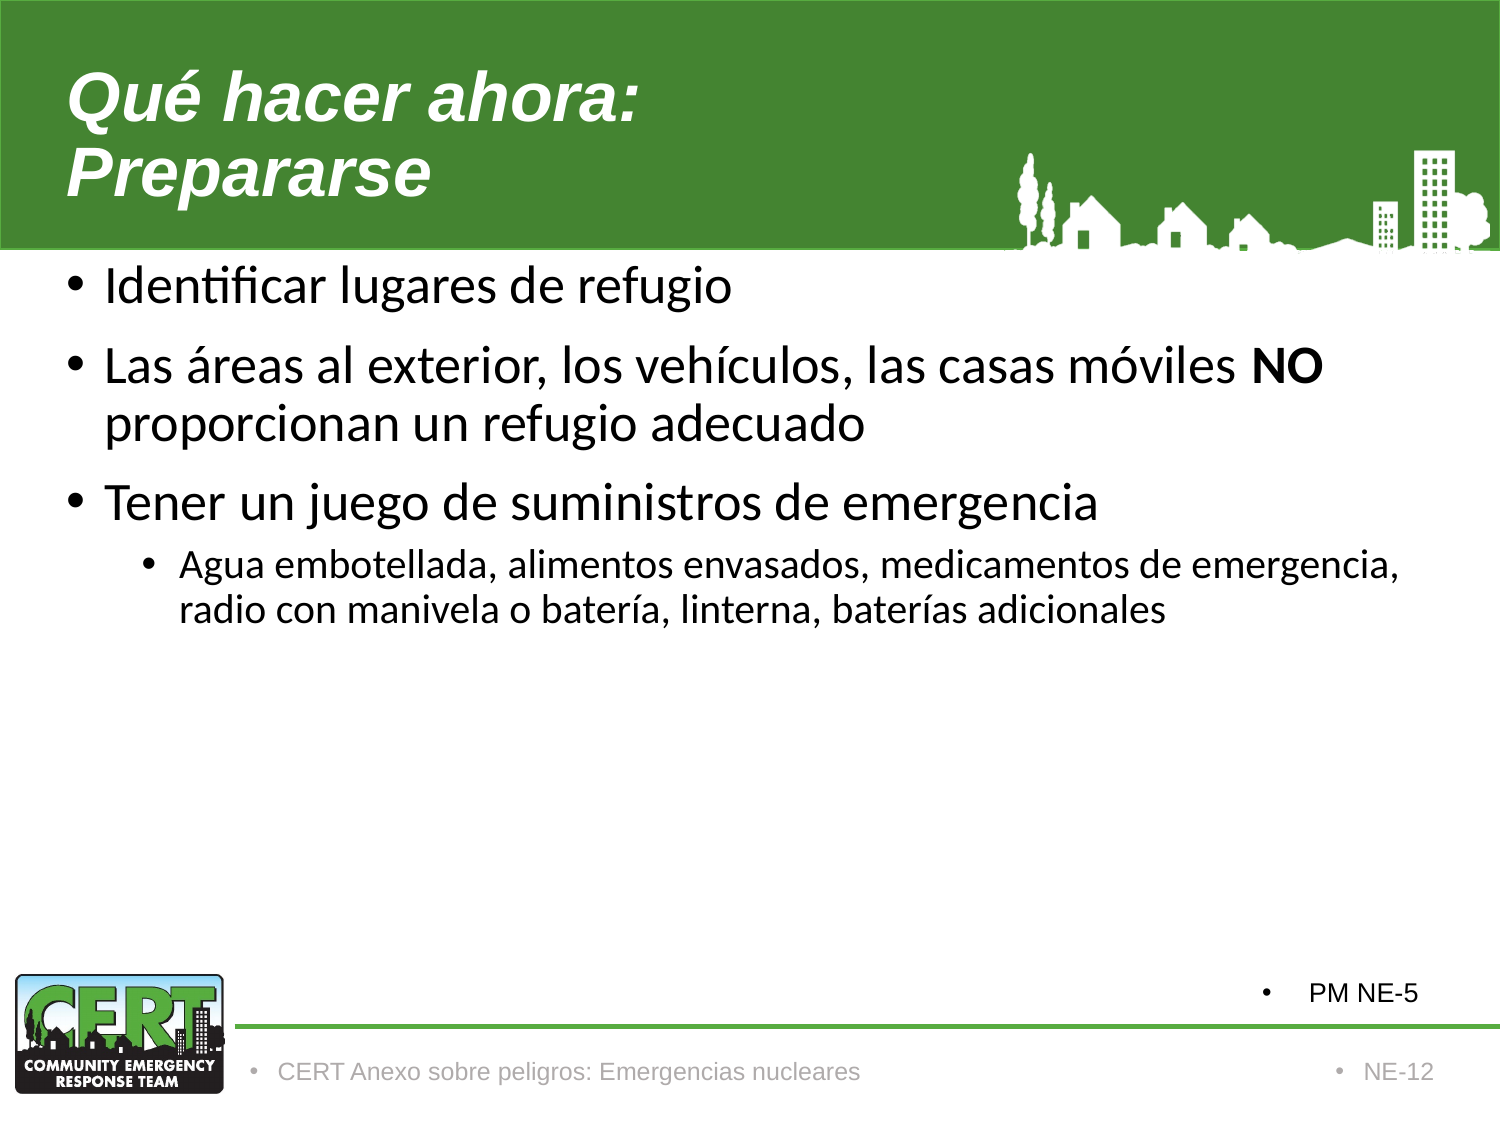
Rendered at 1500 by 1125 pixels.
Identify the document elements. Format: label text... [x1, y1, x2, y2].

list NE-12 [1153, 1047, 1450, 1098]
title Qué hacer ahora: Prepararse [51, 52, 1005, 220]
list PM NE-5 [1234, 964, 1446, 1024]
list Identificar lugares de refugio Las áreas al exterior, los vehículos, las casas móviles NO proporcionan un refugio adecuado Tener un juego de suministros de emergencia Agua embotellada, alimentos envasados, medicamentos de emergencia, radio con manivela o batería, linterna, baterías adicionales [51, 249, 1449, 1034]
list CERT Anexo sobre peligros: Emergencias nucleares [234, 1047, 963, 1098]
picture [14, 973, 225, 1094]
picture [1009, 143, 1500, 254]
